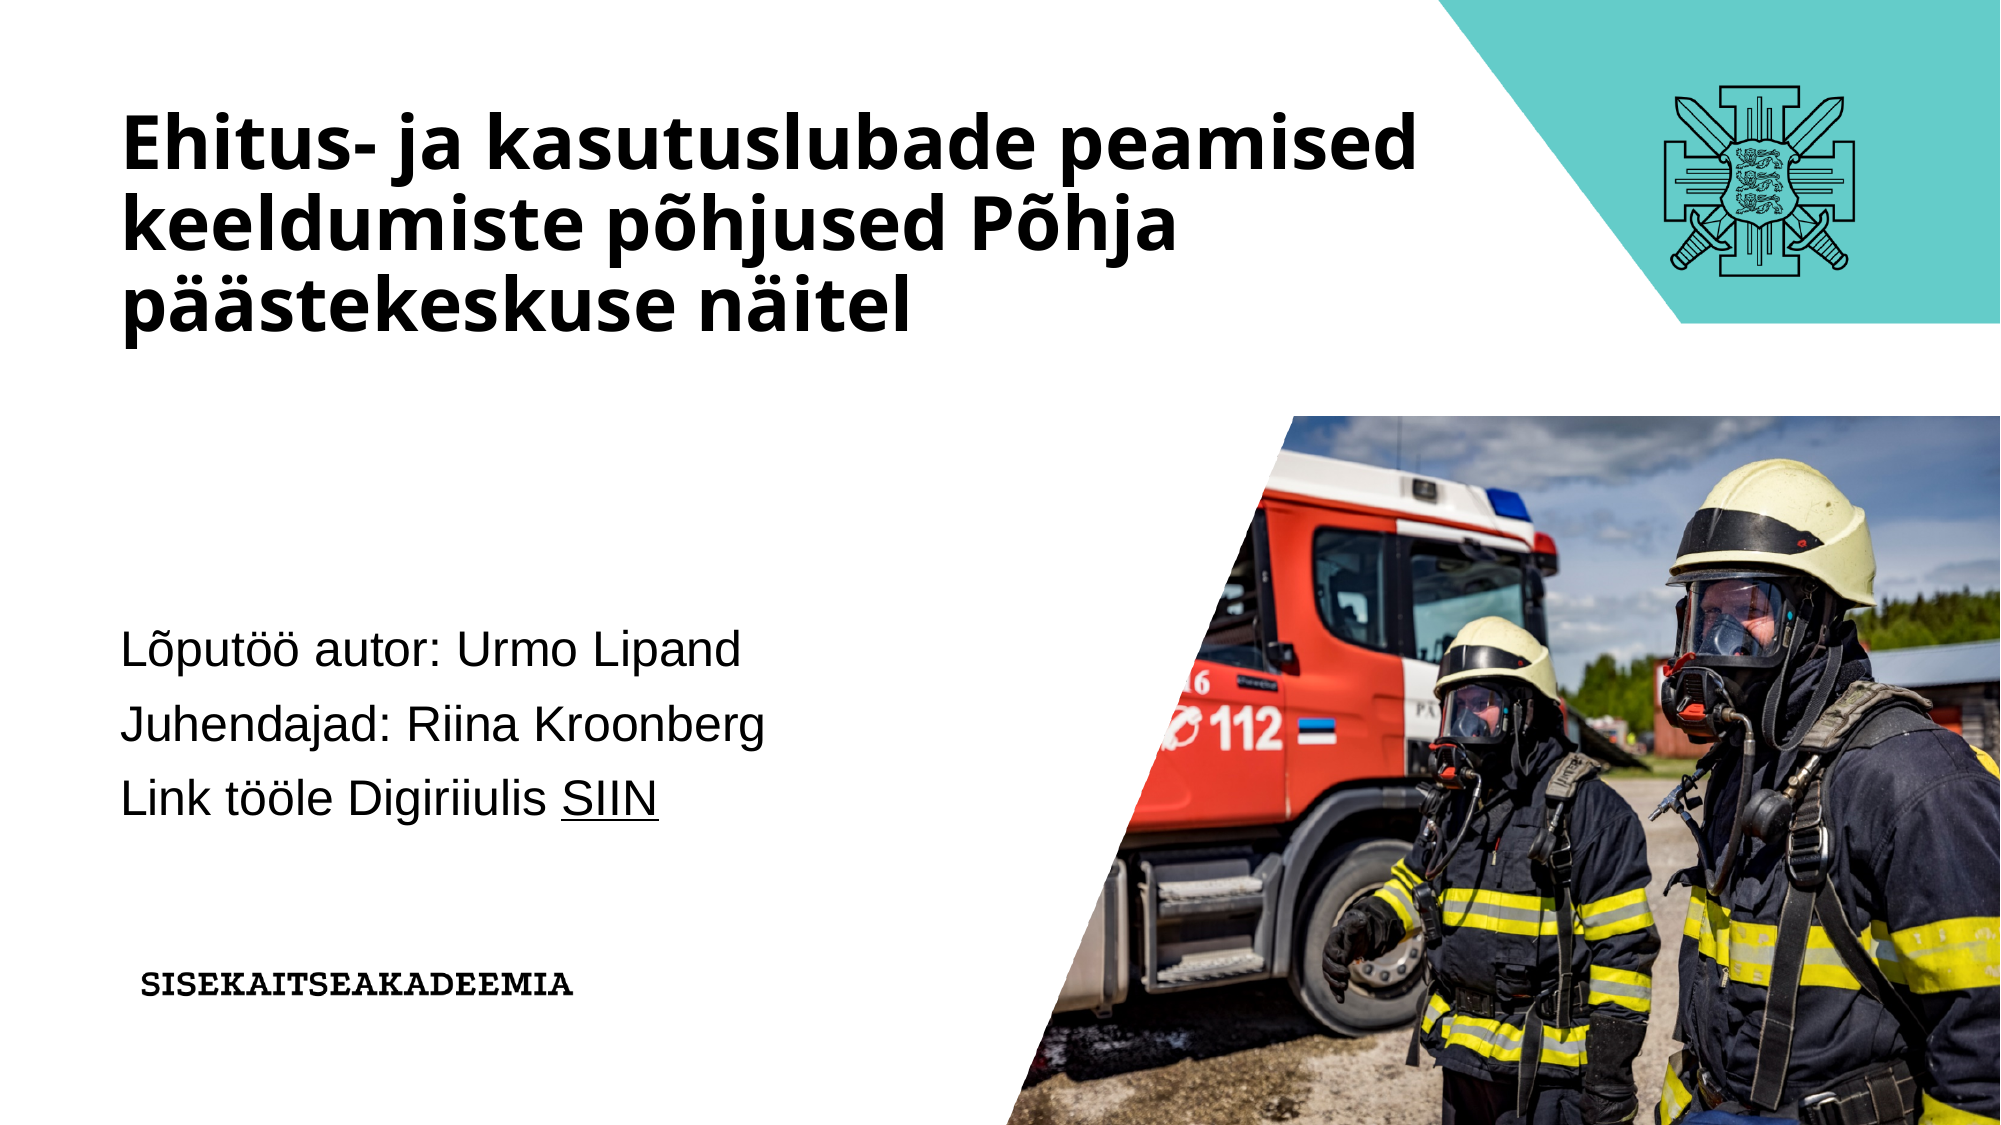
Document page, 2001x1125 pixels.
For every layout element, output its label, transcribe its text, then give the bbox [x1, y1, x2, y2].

title Ehitus- ja kasutuslubade peamised keeldumiste põhjused Põhja päästekeskuse näitel [120, 104, 1536, 477]
picture [0, 0, 2000, 1125]
list Lõputöö autor: Urmo Lipand Juhendajad: Riina Kroonberg Link tööle Digiriiulis SIIN [120, 623, 977, 879]
